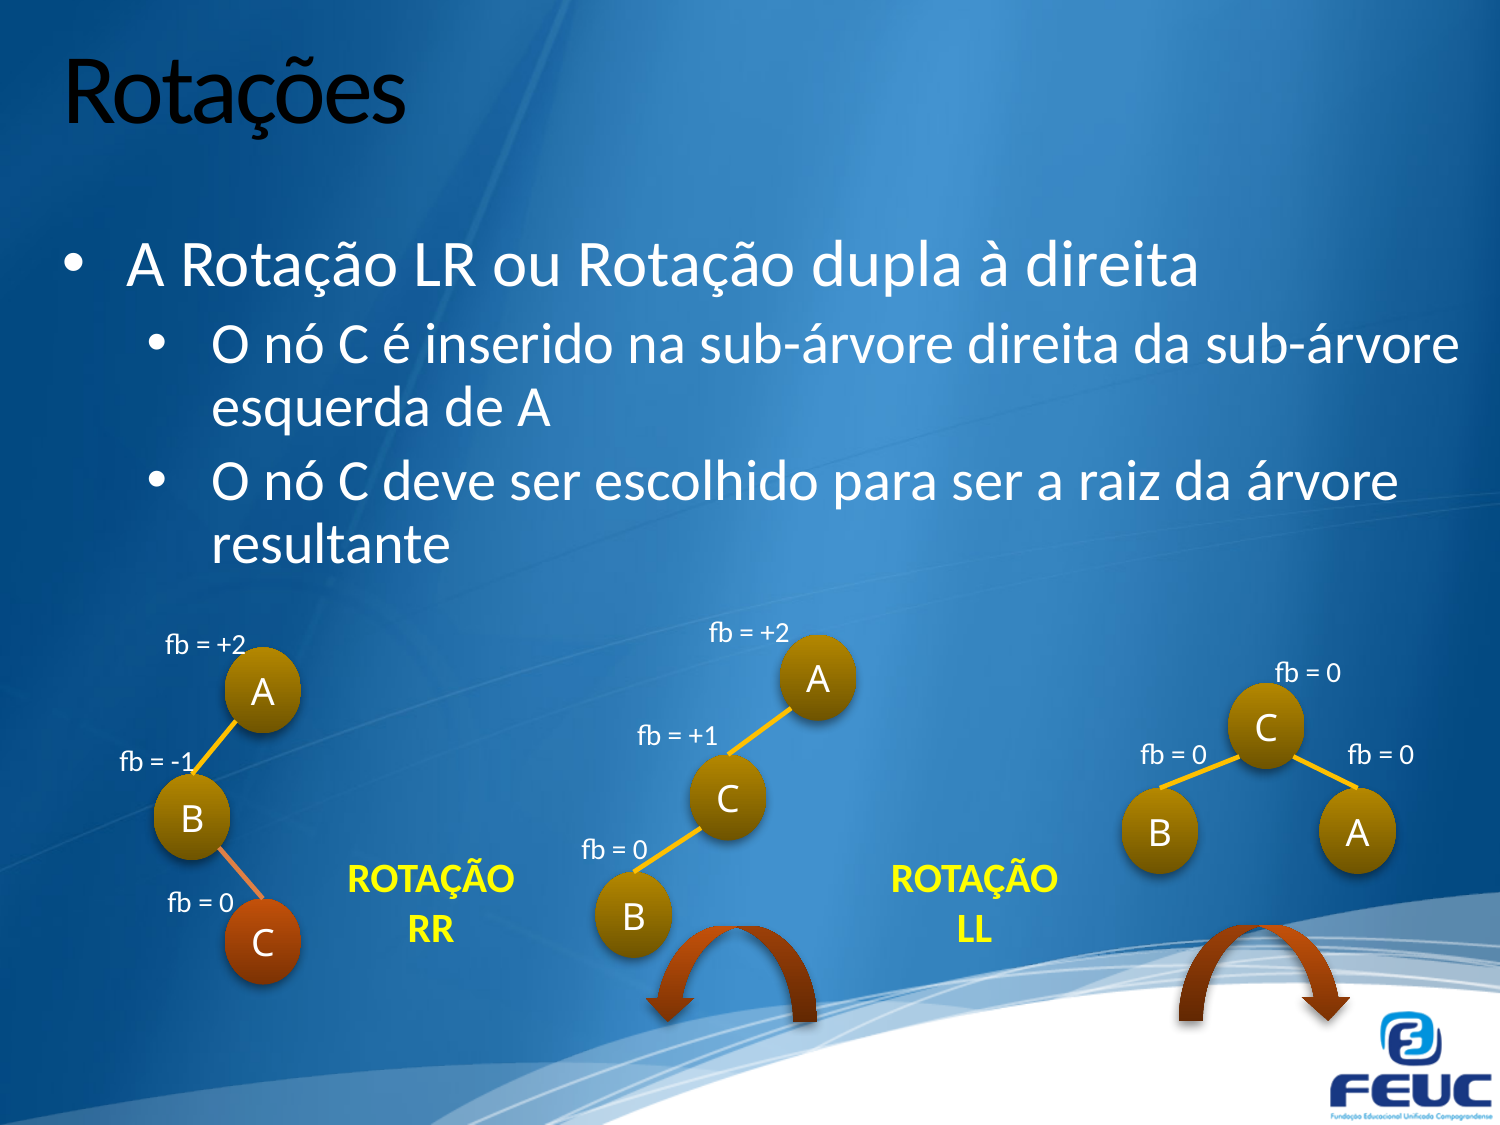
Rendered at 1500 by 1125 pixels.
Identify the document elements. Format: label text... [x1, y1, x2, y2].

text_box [1100, 645, 1436, 875]
text_box A Rotação LR ou Rotação dupla à direita O nó C é inserido na sub-árvore direita da sub-árvore esquerda de A O nó C deve ser escolhido para ser a raiz da árvore resultante [61, 229, 1471, 577]
text_box [1178, 924, 1351, 1022]
title Rotações [62, 37, 1438, 147]
text_box ROTAÇÃO LL [868, 843, 1081, 958]
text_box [560, 605, 857, 959]
picture [0, 0, 1500, 1125]
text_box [94, 618, 302, 985]
text_box ROTAÇÃO RR [325, 843, 538, 958]
text_box [645, 970, 695, 1023]
